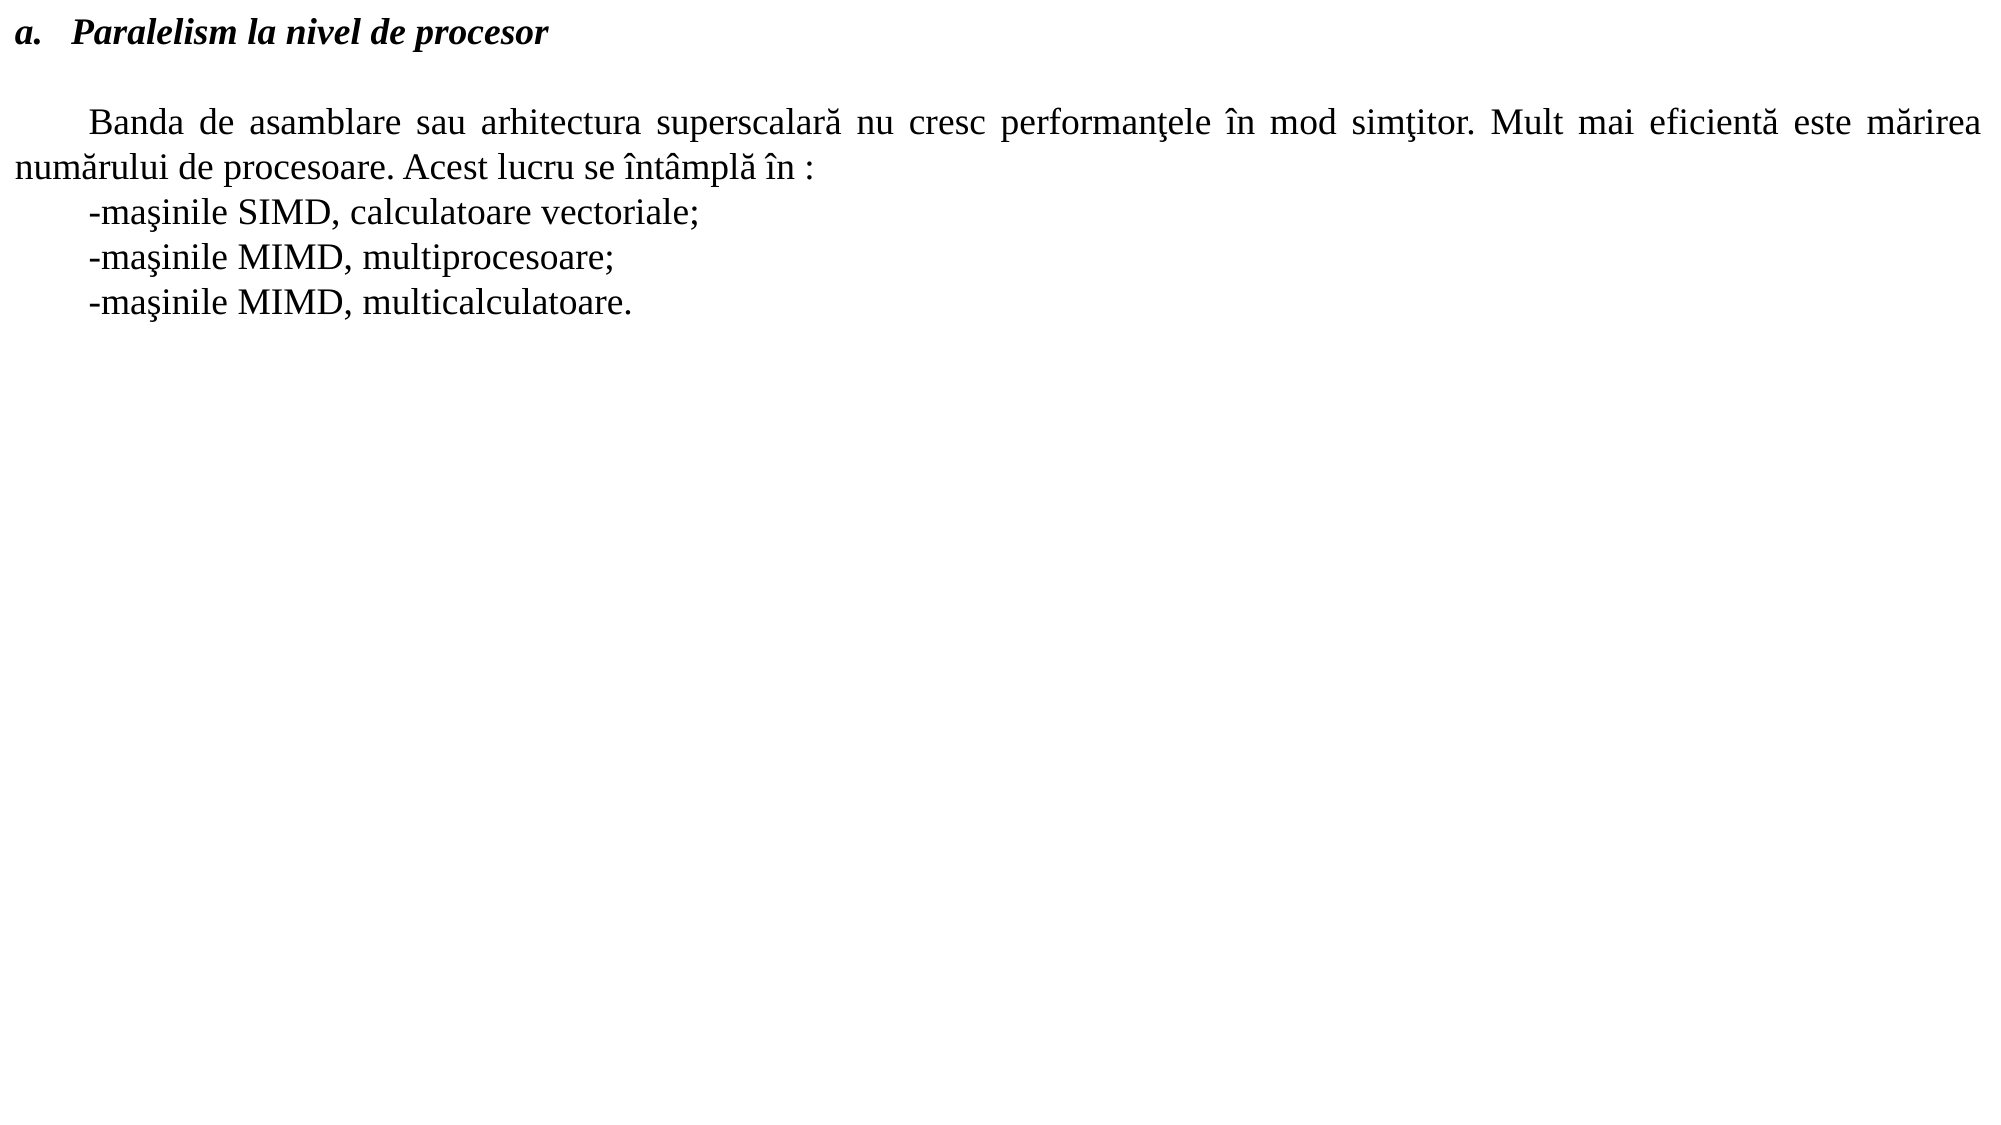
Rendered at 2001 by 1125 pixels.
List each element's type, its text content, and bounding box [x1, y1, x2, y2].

text_box Paralelism la nivel de procesor Banda de asamblare sau arhitectura superscalară nu cresc performanţele în mod simţitor. Mult mai eficientă este mărirea numărului de procesoare. Acest lucru se întâmplă în : -maşinile SIMD, calculatoare vectoriale; -maşinile MIMD, multiprocesoare; -maşinile MIMD, multicalculatoare. [0, 0, 2000, 330]
